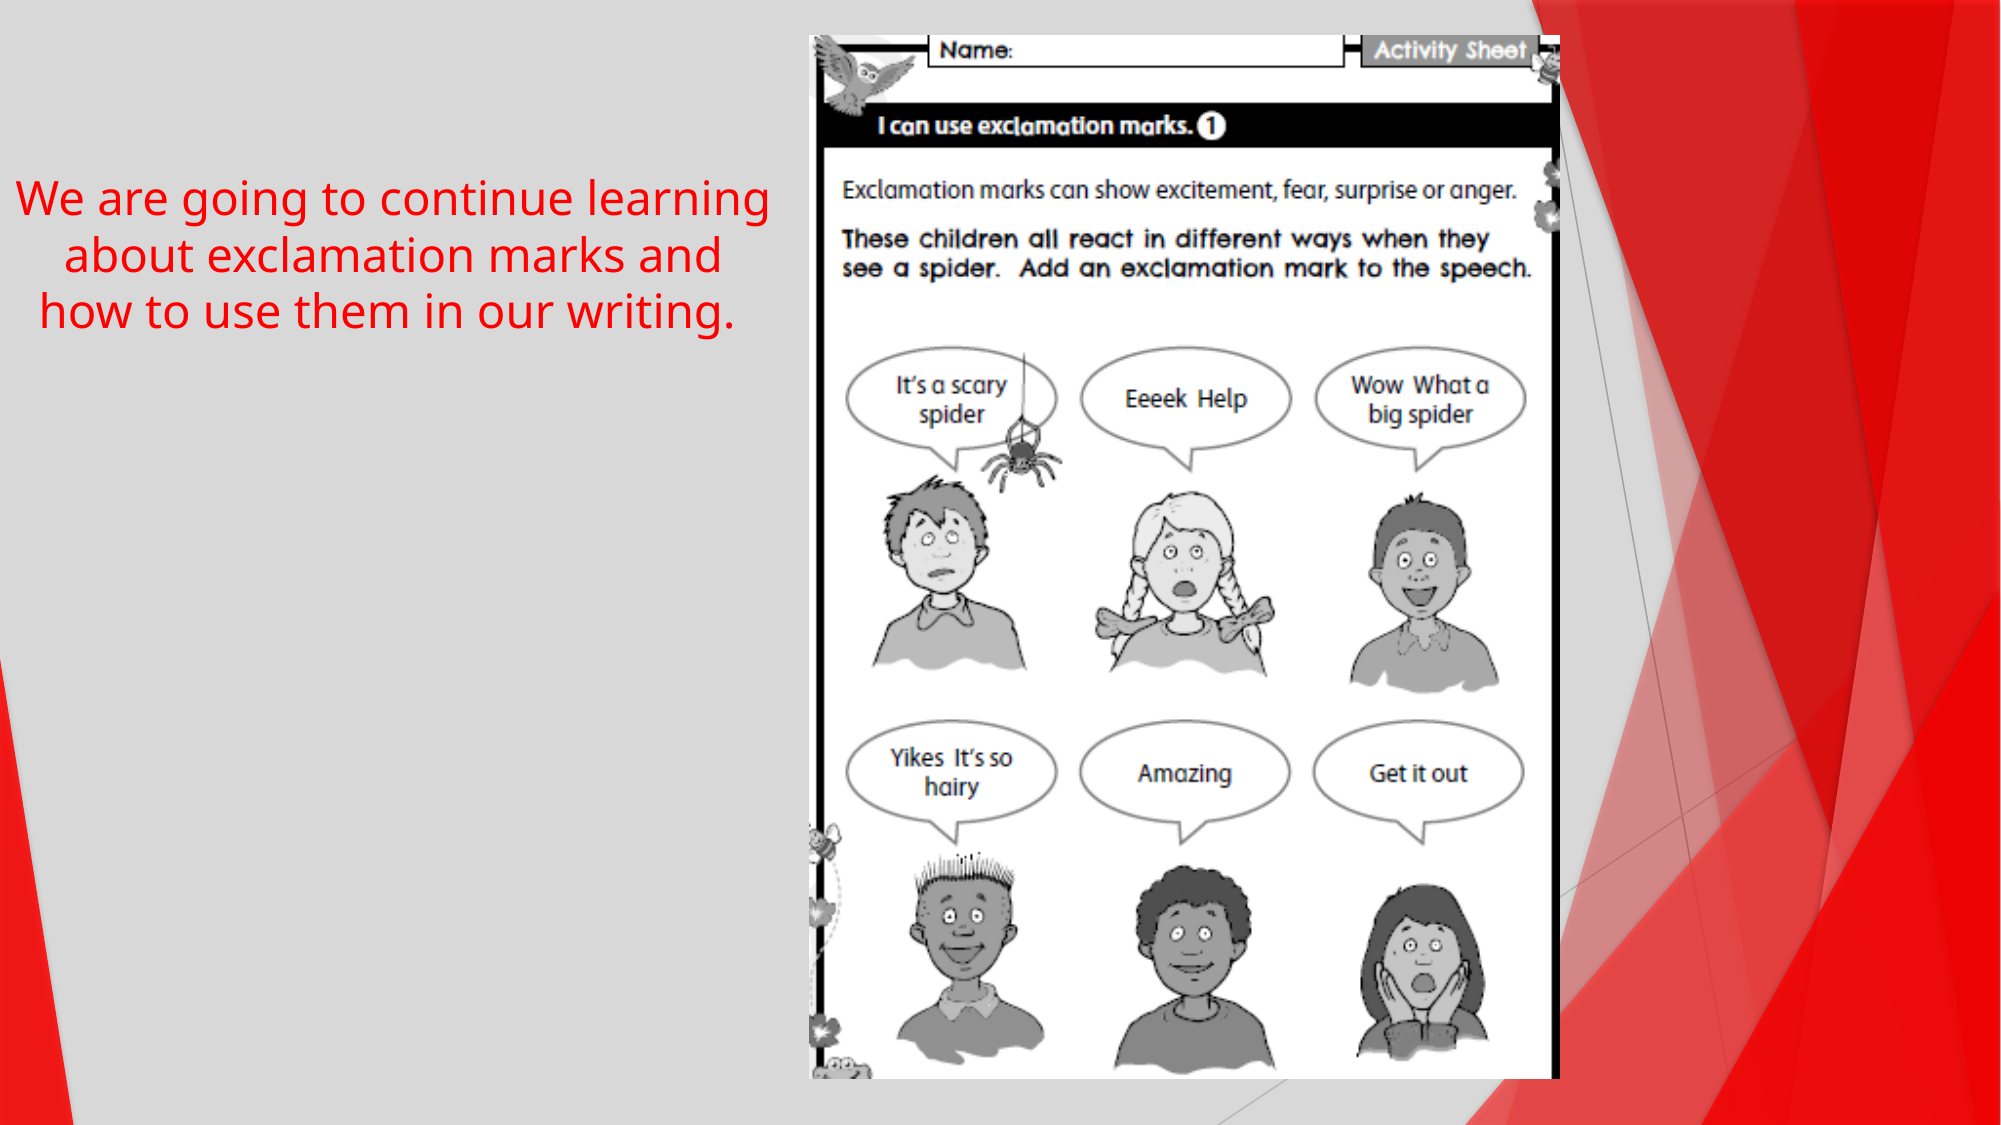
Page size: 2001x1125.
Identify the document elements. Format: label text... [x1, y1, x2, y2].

text_box We are going to continue learning about exclamation marks and how to use them in our writing. [0, 160, 787, 404]
picture [809, 35, 1561, 1079]
